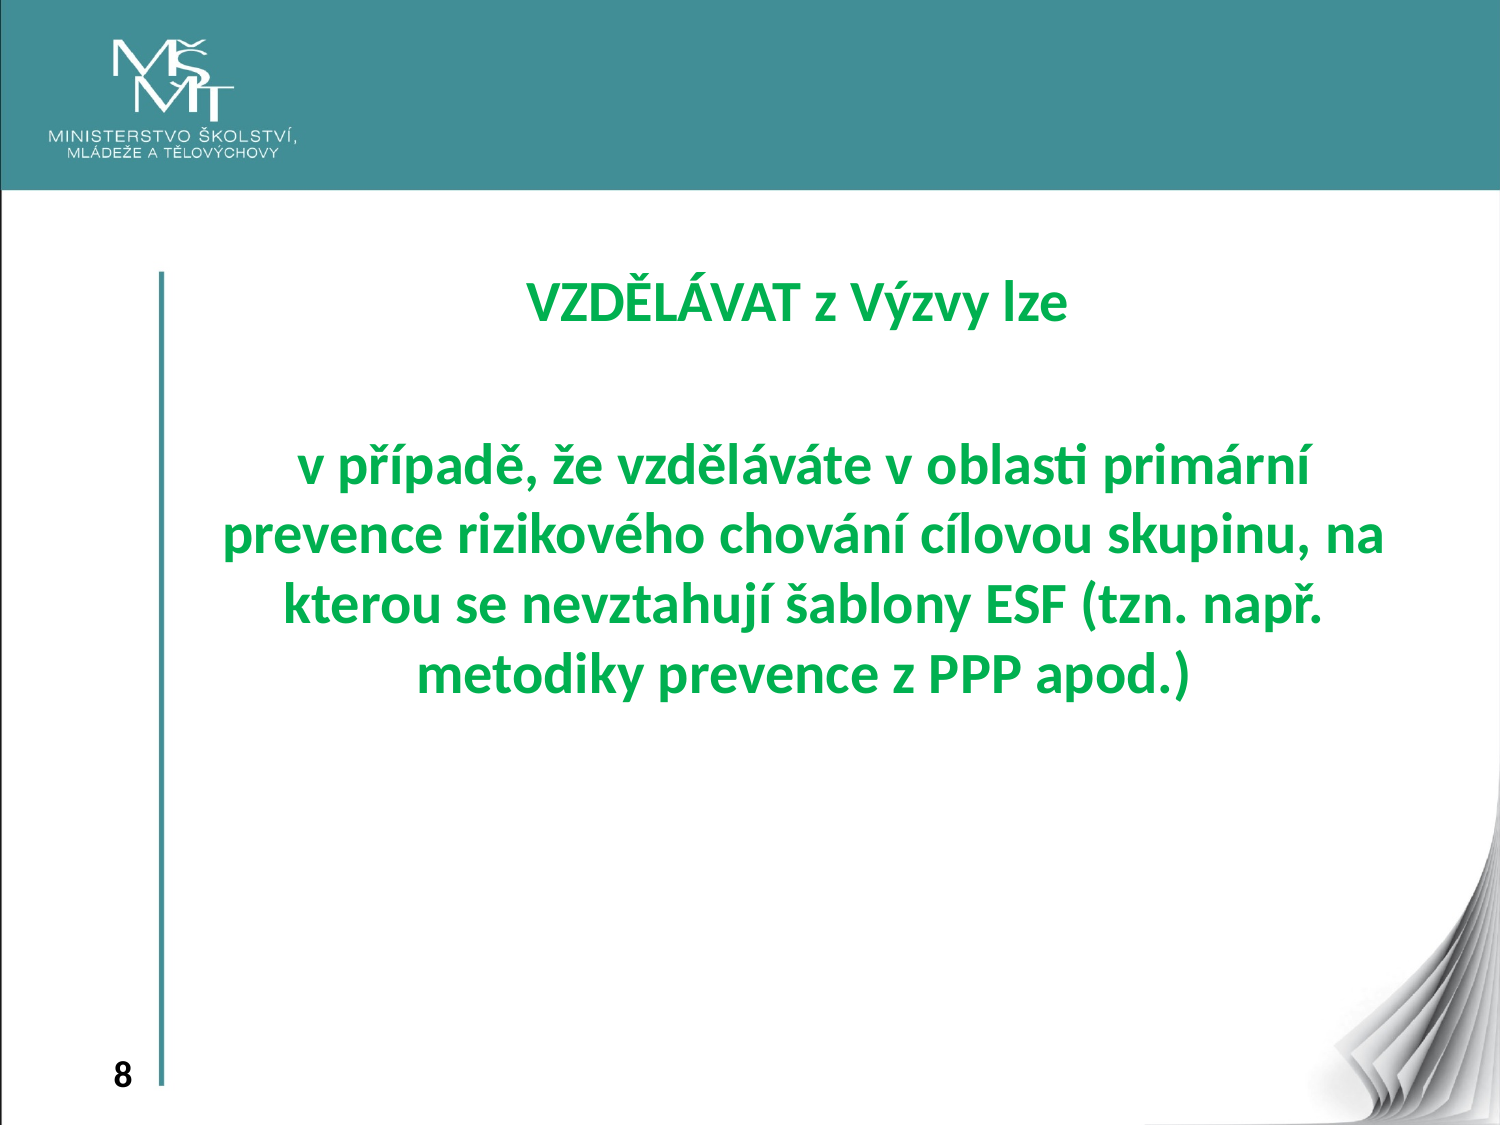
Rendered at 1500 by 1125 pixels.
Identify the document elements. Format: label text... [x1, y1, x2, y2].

picture [0, 0, 1500, 1125]
list VZDĚLÁVAT z Výzvy lze v případě, že vzděláváte v oblasti primární prevence rizikového chování cílovou skupinu, na kterou se nevztahují šablony ESF (tzn. např. metodiky prevence z PPP apod.) [183, 255, 1425, 1083]
